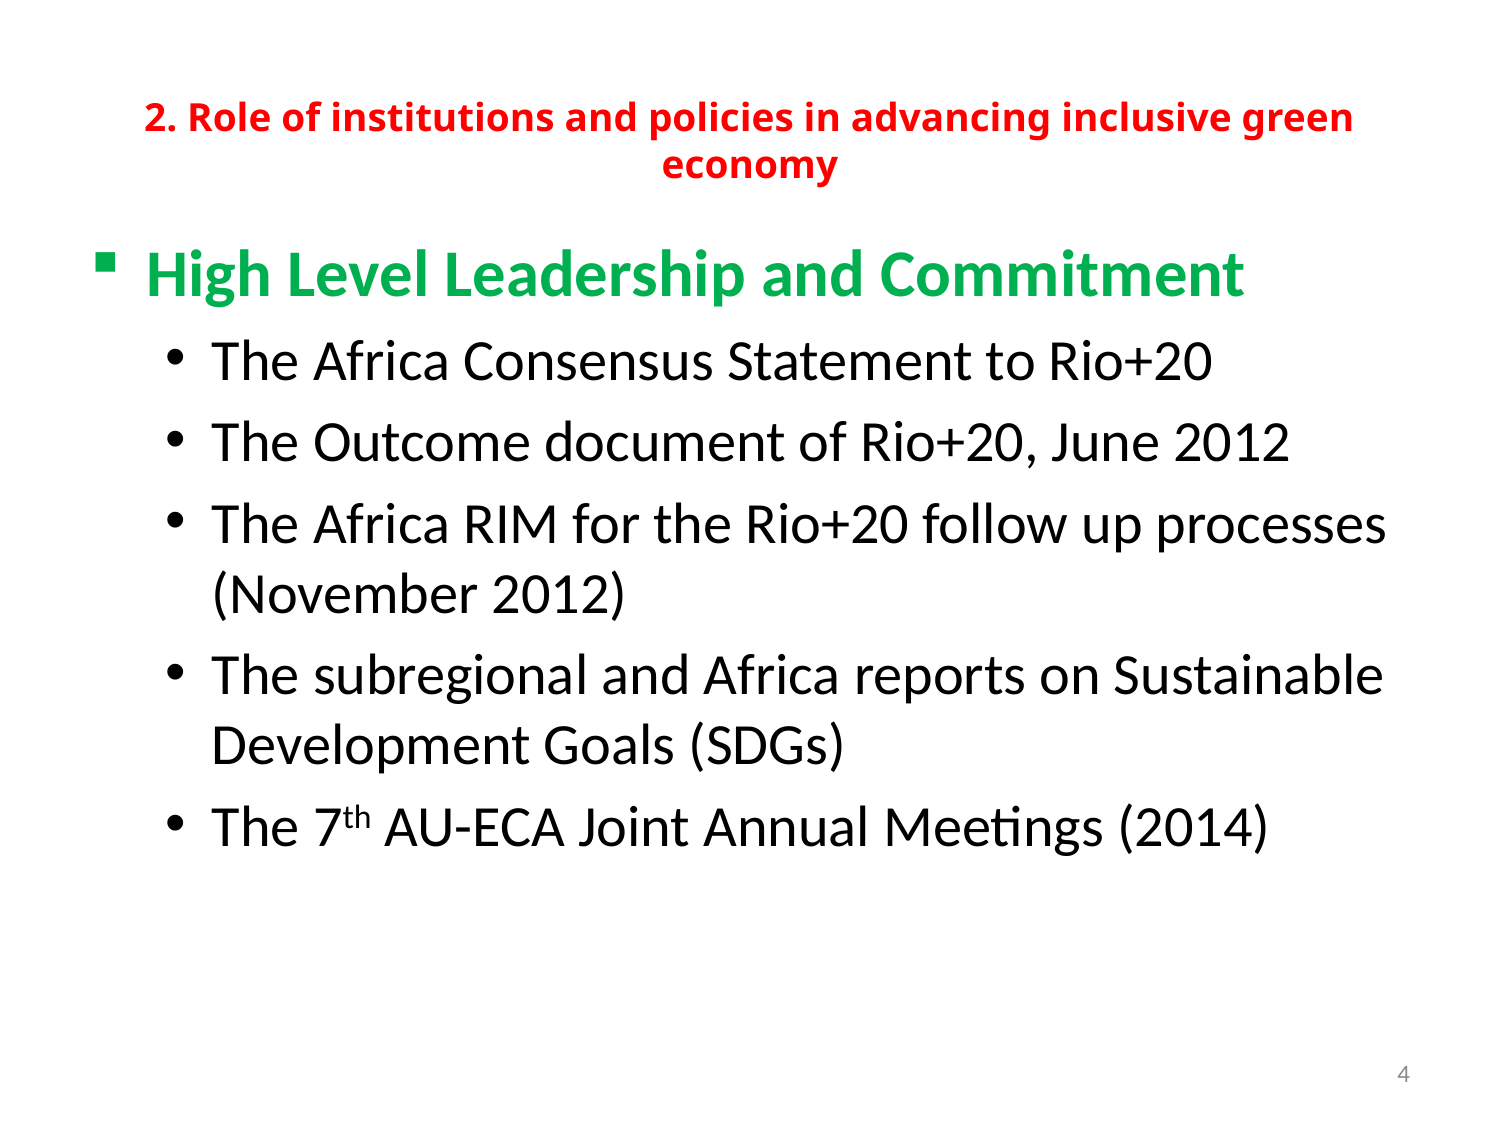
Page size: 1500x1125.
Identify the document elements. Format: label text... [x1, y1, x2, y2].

title 2. Role of institutions and policies in advancing inclusive green economy [75, 23, 1425, 222]
list High Level Leadership and Commitment The Africa Consensus Statement to Rio+20 The Outcome document of Rio+20, June 2012 The Africa RIM for the Rio+20 follow up processes (November 2012) The subregional and Africa reports on Sustainable Development Goals (SDGs) The 7th AU-ECA Joint Annual Meetings (2014) [75, 222, 1477, 1005]
slide_number 4 [1074, 1042, 1425, 1103]
